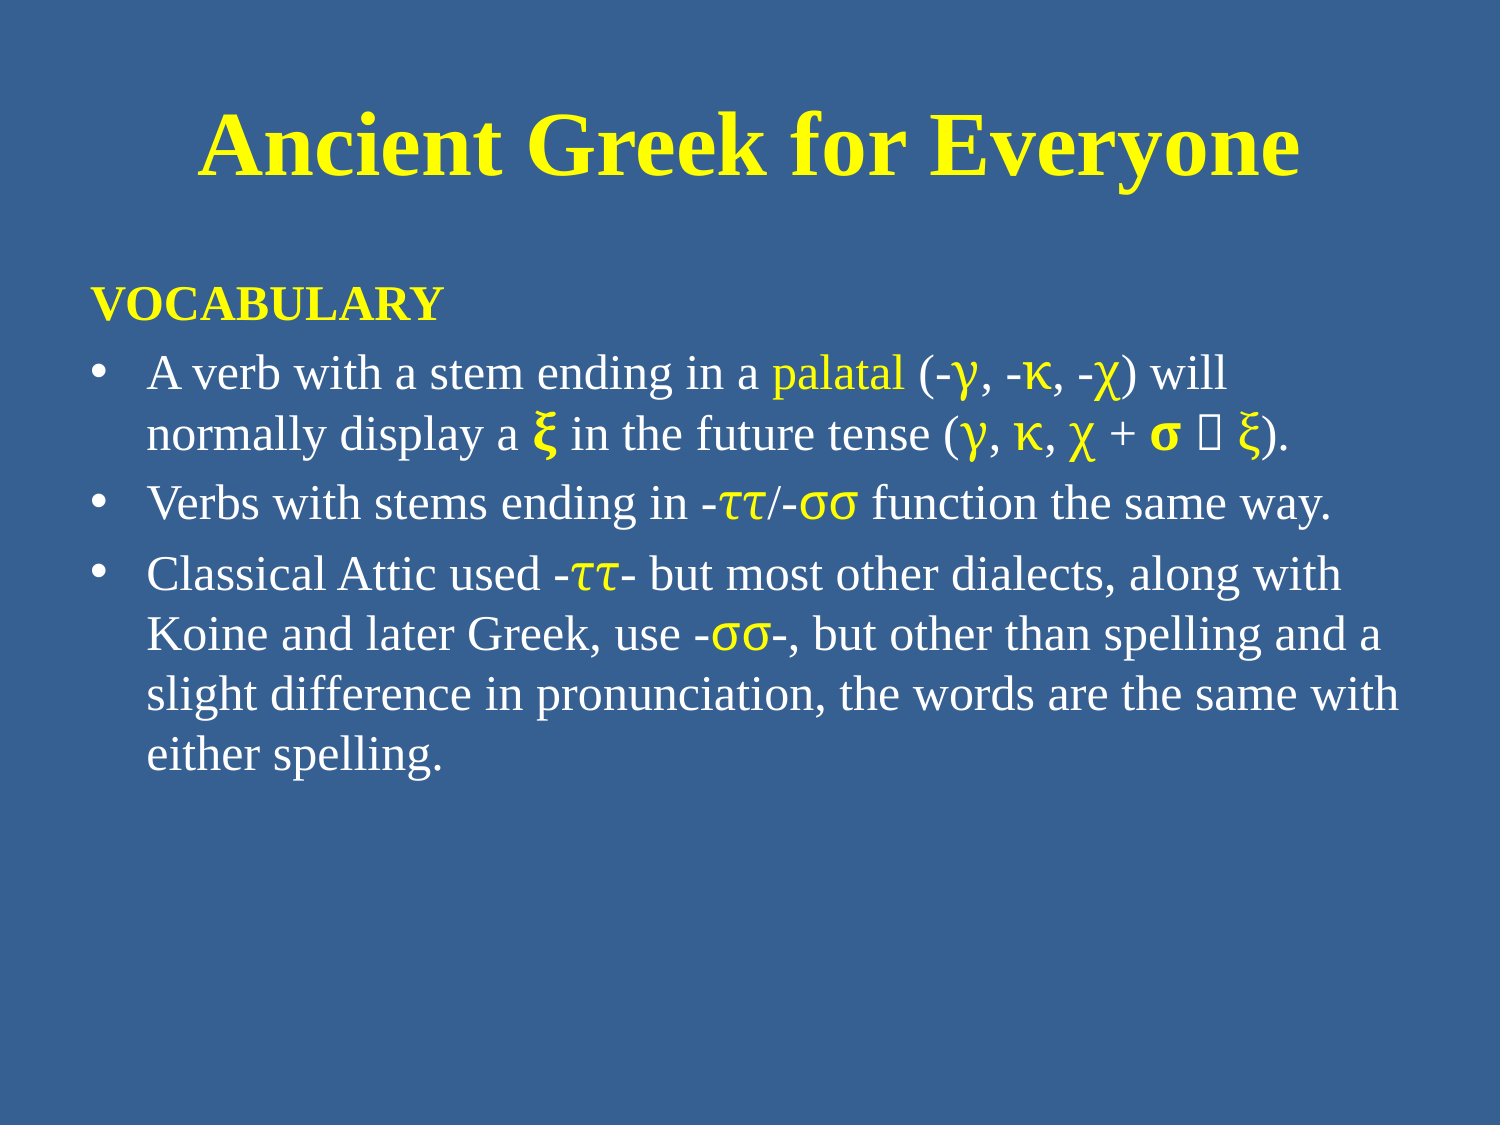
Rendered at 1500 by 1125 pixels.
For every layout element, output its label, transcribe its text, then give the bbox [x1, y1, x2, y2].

list VOCABULARY Α verb with a stem ending in a palatal (-γ, -κ, -χ) will normally display a ξ in the future tense (γ, κ, χ + σ  ξ). Verbs with stems ending in -ττ/-σσ function the same way. Classical Attic used -ττ- but most other dialects, along with Koine and later Greek, use -σσ-, but other than spelling and a slight difference in pronunciation, the words are the same with either spelling. [75, 262, 1425, 1063]
title Ancient Greek for Everyone [75, 45, 1425, 233]
